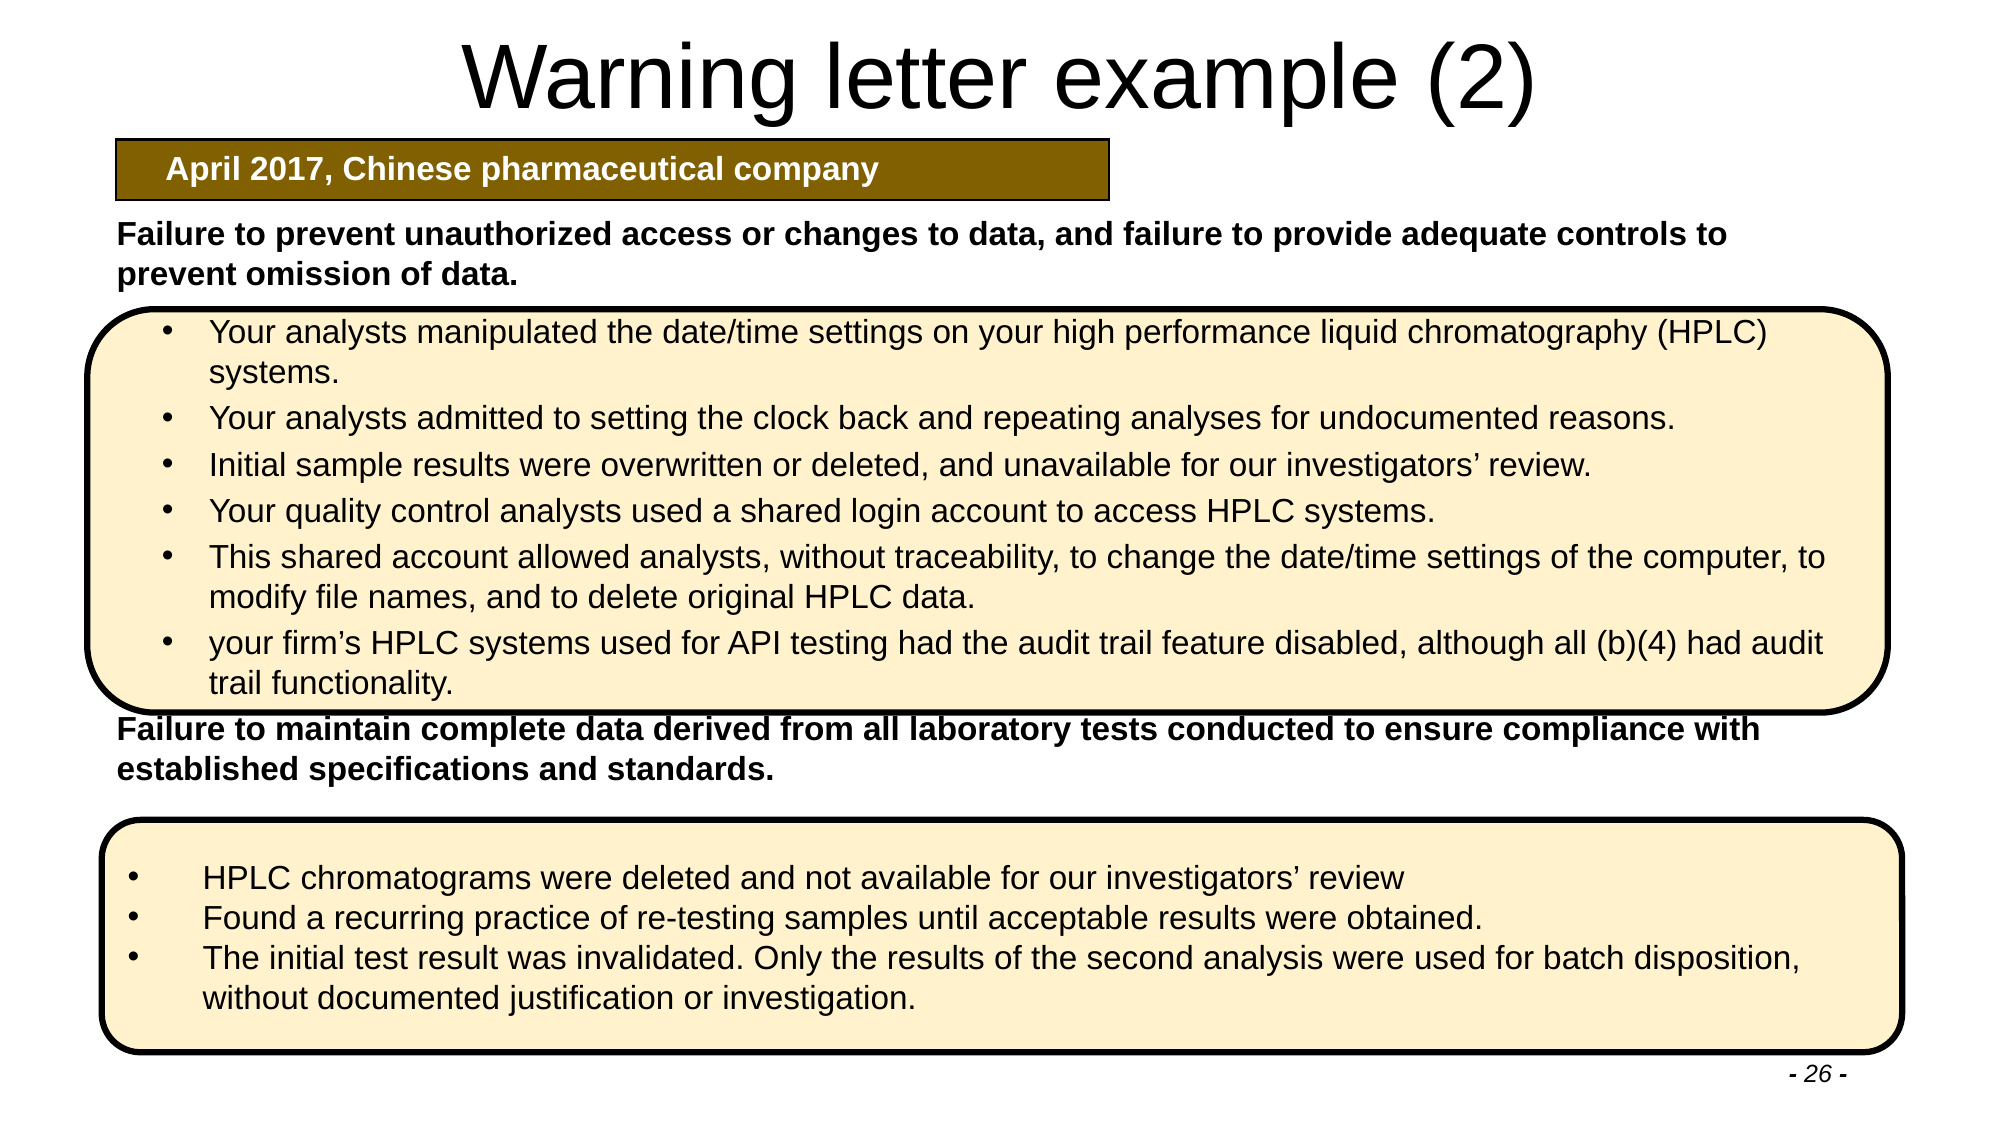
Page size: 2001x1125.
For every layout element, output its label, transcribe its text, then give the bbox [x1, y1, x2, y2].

text_box HPLC chromatograms were deleted and not available for our investigators’ review Found a recurring practice of re-testing samples until acceptable results were obtained. The initial test result was invalidated. Only the results of the second analysis were used for batch disposition, without documented justification or investigation. [100, 820, 1904, 1054]
list April 2017, Chinese pharmaceutical company Failure to prevent unauthorized access or changes to data, and failure to provide adequate controls to prevent omission of data. Your analysts manipulated the date/time settings on your high performance liquid chromatography (HPLC) systems. Your analysts admitted to setting the clock back and repeating analyses for undocumented reasons. Initial sample results were overwritten or deleted, and unavailable for our investigators’ review. Your quality control analysts used a shared login account to access HPLC systems. This shared account allowed analysts, without traceability, to change the date/time settings of the computer, to modify file names, and to delete original HPLC data. your firm’s HPLC systems used for API testing had the audit trail feature disabled, although all (b)(4) had audit trail functionality. Failure to maintain complete data derived from all laboratory tests conducted to ensure compliance with established specifications and standards. [101, 139, 1874, 919]
text_box [1874, 334, 1889, 688]
title Warning letter example (2) [353, 5, 1647, 139]
slide_number - 26 - [1412, 1042, 1863, 1103]
text_box [86, 334, 101, 688]
